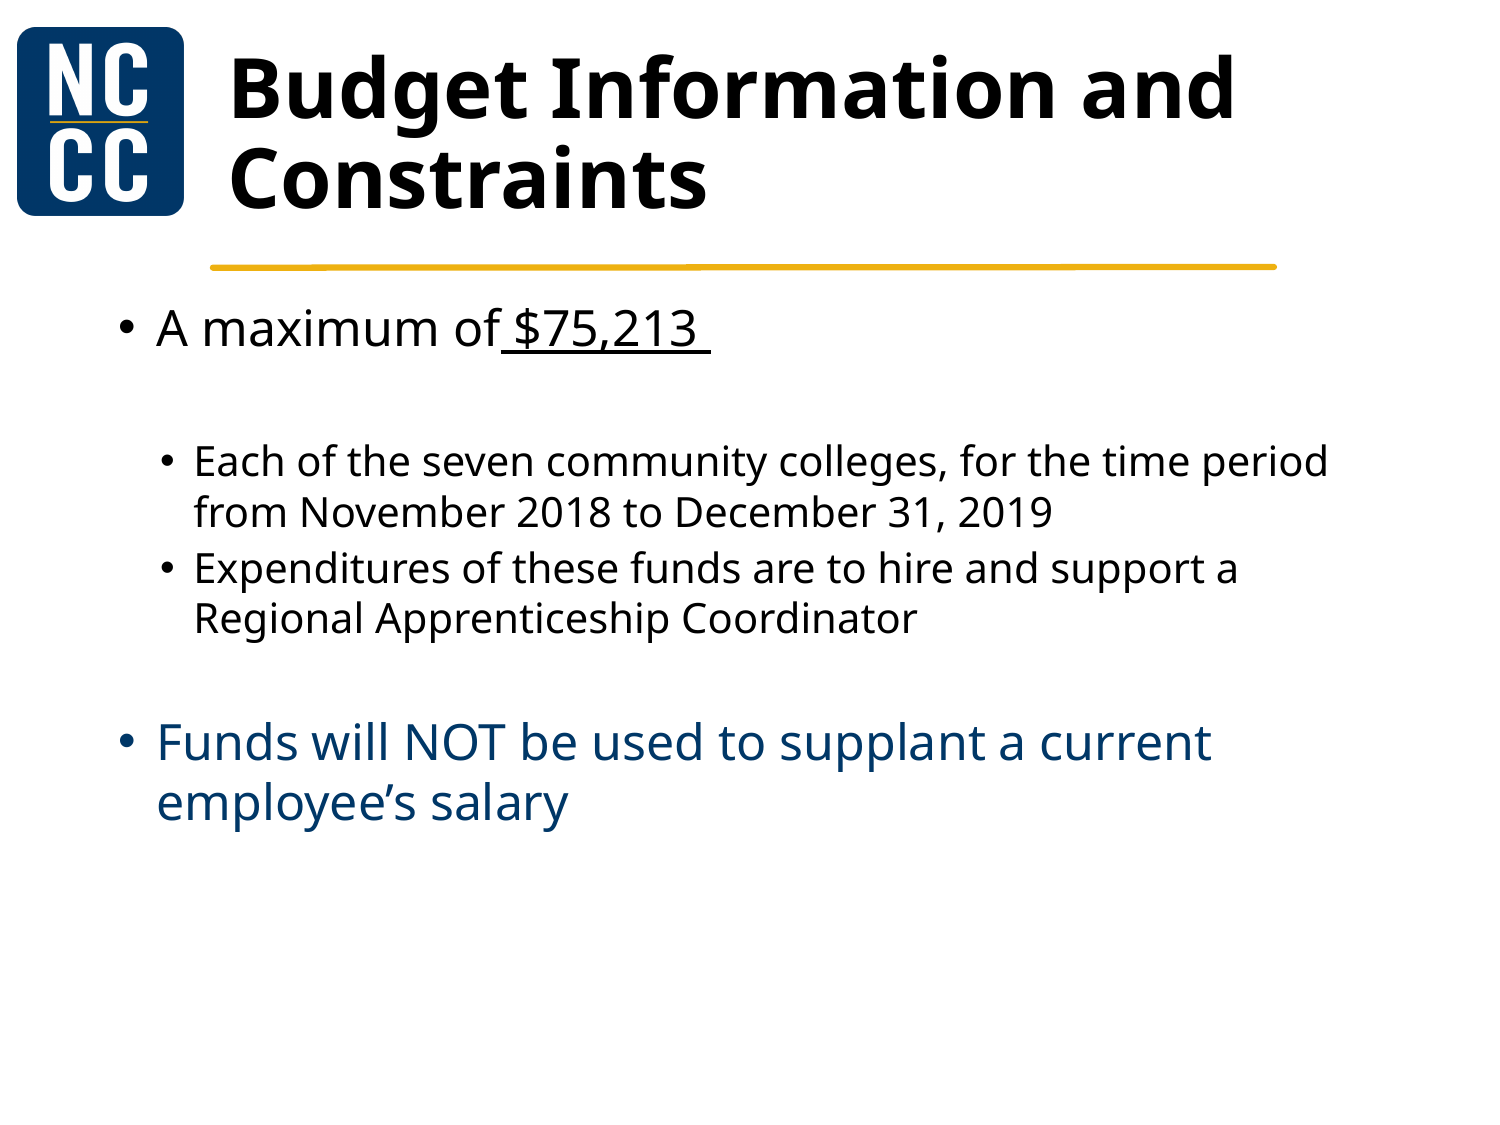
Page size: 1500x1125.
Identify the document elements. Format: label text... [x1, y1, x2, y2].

list A maximum of $75,213 Each of the seven community colleges, for the time period from November 2018 to December 31, 2019 Expenditures of these funds are to hire and support a Regional Apprenticeship Coordinator Funds will NOT be used to supplant a current employee’s salary [103, 288, 1397, 1066]
picture [17, 27, 184, 216]
title Budget Information and Constraints [212, 27, 1421, 246]
